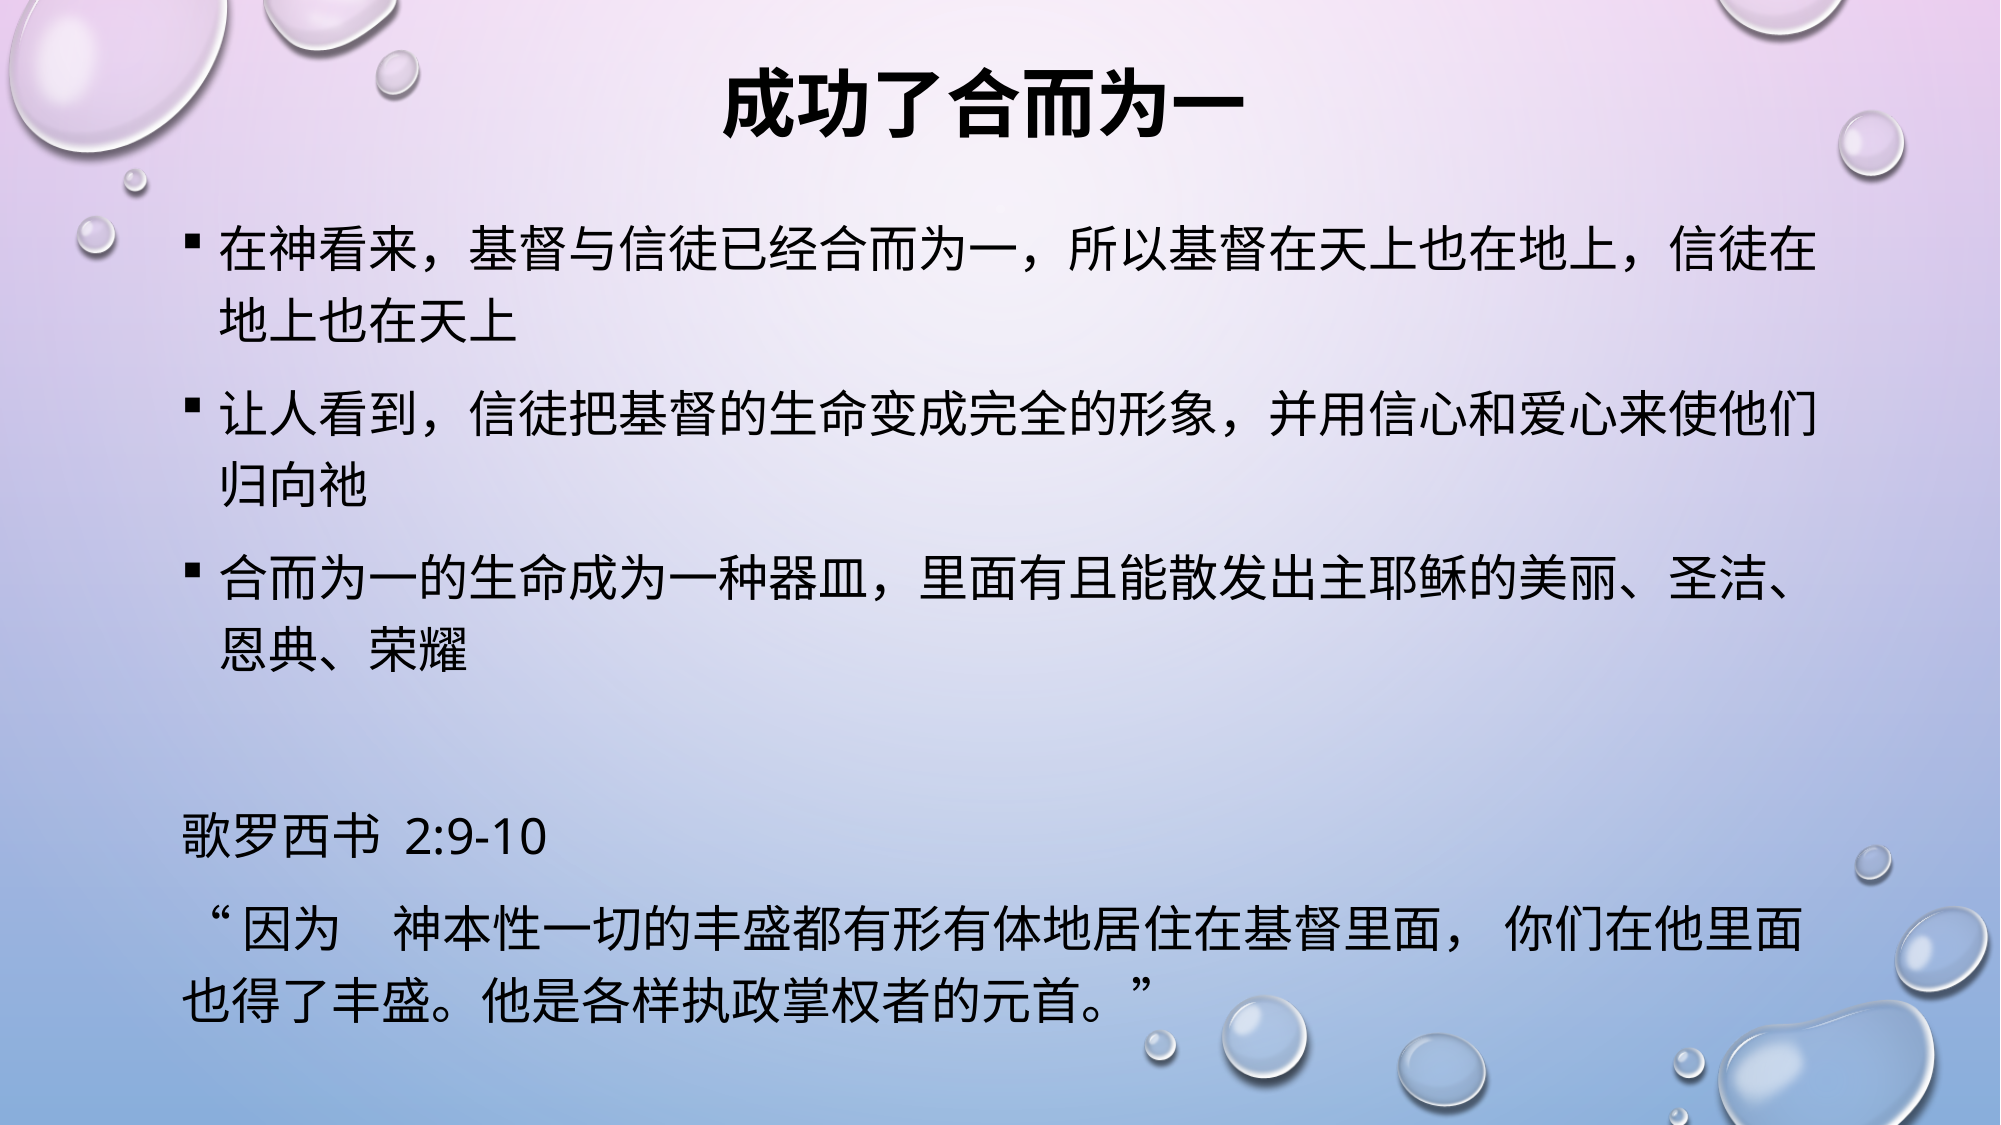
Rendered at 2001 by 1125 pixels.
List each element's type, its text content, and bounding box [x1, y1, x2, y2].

picture [0, 0, 2000, 1125]
list 在神看来，基督与信徒已经合而为一，所以基督在天上也在地上，信徒在地上也在天上 让人看到，信徒把基督的生命变成完全的形象，并用信心和爱心来使他们归向祂 合而为一的生命成为一种器皿，里面有且能散发出主耶稣的美丽、圣洁、恩典、荣耀 歌罗西书 2:9-10 “因为 神本性一切的丰盛都有形有体地居住在基督里面， 你们在他里面也得了丰盛。他是各样执政掌权者的元首。” [165, 197, 1866, 1061]
title 成功了合而为一 [133, 0, 1835, 215]
